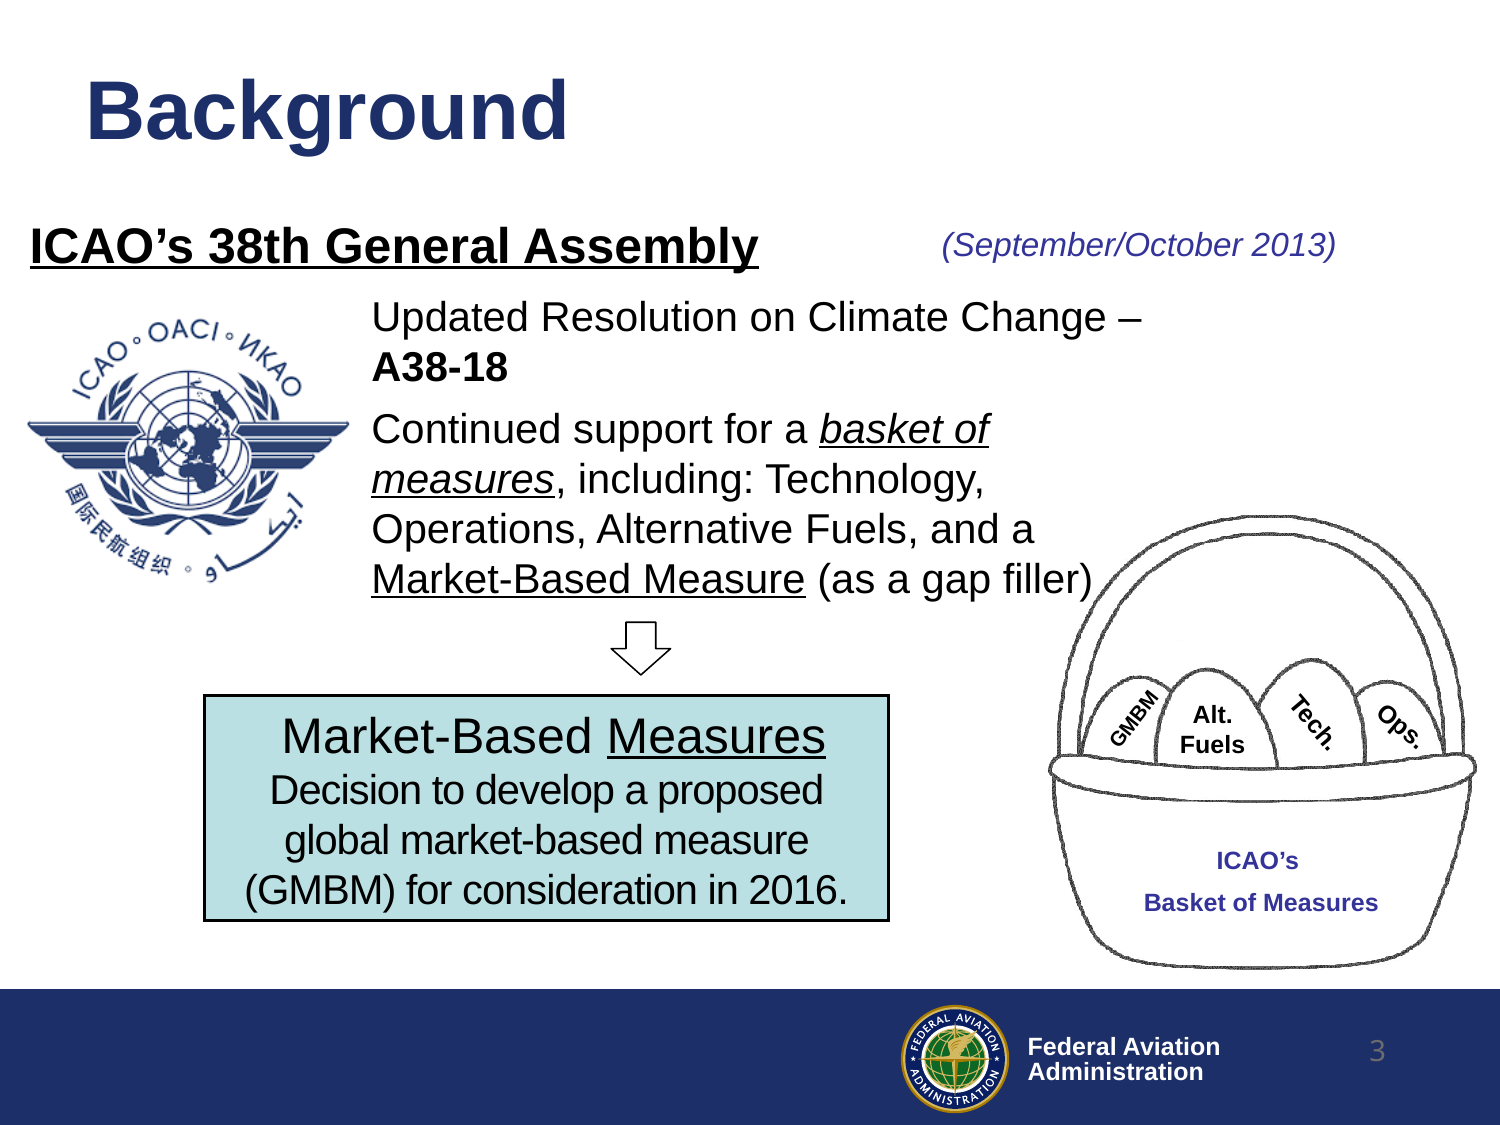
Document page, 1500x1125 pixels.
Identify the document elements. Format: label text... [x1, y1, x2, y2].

text_box [611, 622, 671, 675]
text_box ICAO’s 38th General Assembly [14, 206, 775, 281]
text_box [1041, 514, 1484, 974]
title Background [70, 56, 1461, 157]
text_box (September/October 2013) [926, 215, 1371, 271]
slide_number 3 [1088, 1025, 1402, 1100]
text_box Market-Based Measures Decision to develop a proposed global market-based measure (GMBM) for consideration in 2016. [204, 695, 889, 921]
picture [21, 313, 356, 589]
text_box Updated Resolution on Climate Change – A38-18 Continued support for a basket of measures, including: Technology, Operations, Alternative Fuels, and a Market-Based Measure (as a gap filler) [337, 281, 1177, 671]
